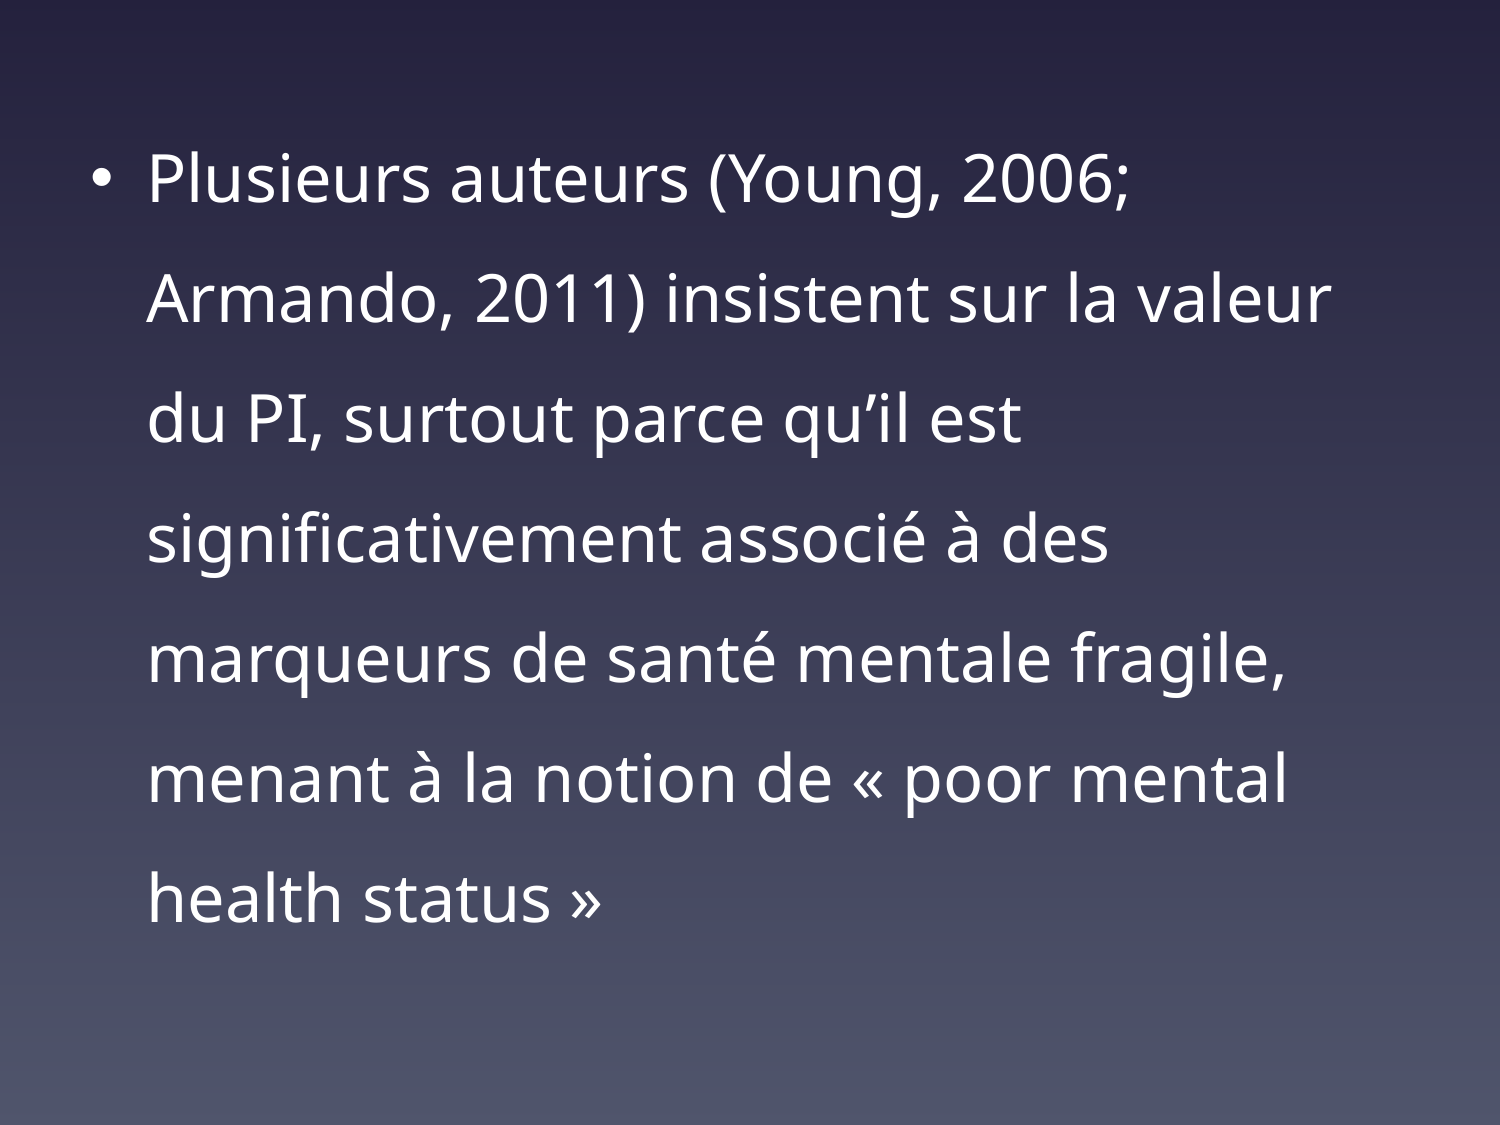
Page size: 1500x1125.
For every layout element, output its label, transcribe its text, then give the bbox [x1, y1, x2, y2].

list Plusieurs auteurs (Young, 2006; Armando, 2011) insistent sur la valeur du PI, surtout parce qu’il est significativement associé à des marqueurs de santé mentale fragile, menant à la notion de « poor mental health status » [75, 26, 1425, 1005]
